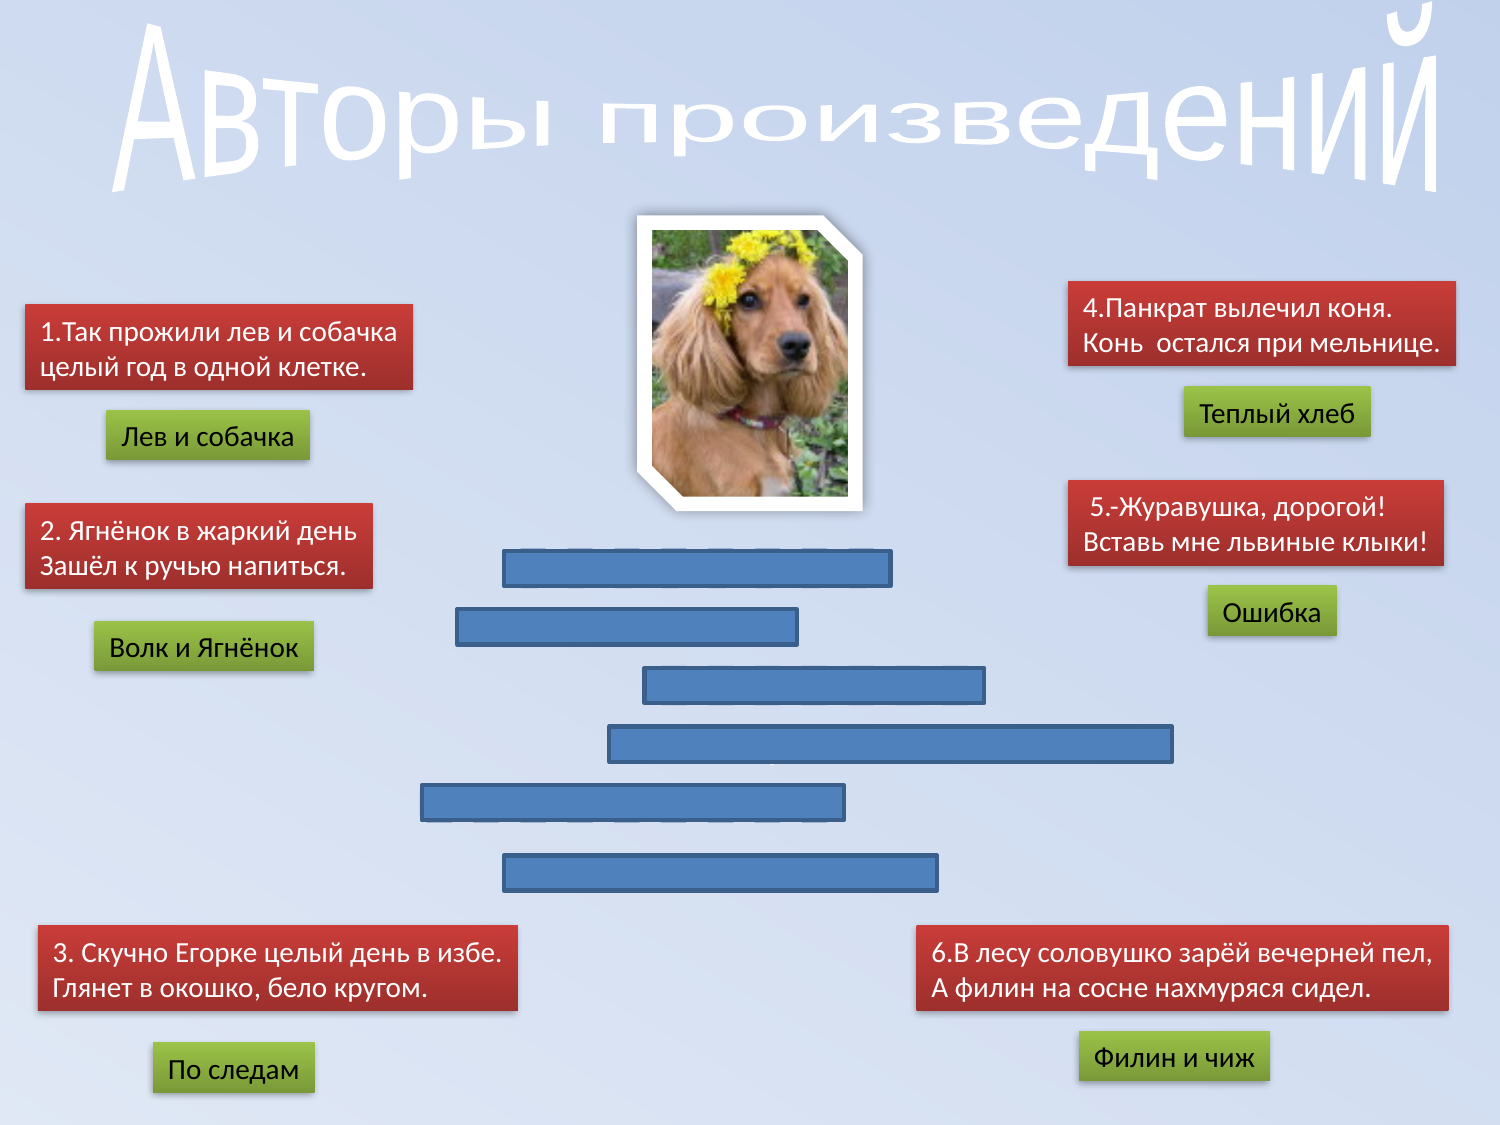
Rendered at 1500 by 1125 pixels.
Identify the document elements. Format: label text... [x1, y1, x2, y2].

text_box Волк и Ягнёнок [94, 621, 314, 671]
text_box [607, 724, 1174, 764]
picture [644, 222, 856, 505]
text_box [502, 549, 893, 588]
text_box Теплый хлеб [1184, 386, 1371, 437]
text_box 2. Ягнёнок в жаркий день Зашёл к ручью напиться. [25, 503, 373, 589]
text_box Филин и чиж [1079, 1031, 1271, 1081]
text_box [642, 666, 986, 705]
text_box [502, 853, 939, 893]
text_box 3. Скучно Егорке целый день в избе. Глянет в окошко, бело кругом. [37, 925, 518, 1011]
text_box 1.Так прожили лев и собачка целый год в одной клетке. [25, 304, 414, 390]
text_box По следам [153, 1042, 315, 1093]
text_box 5.-Журавушка, дорогой! Вставь мне львиные клыки! [1068, 480, 1444, 566]
text_box [420, 783, 846, 822]
text_box Лев и собачка [106, 410, 310, 460]
text_box 6.В лесу соловушко зарёй вечерней пел, А филин на сосне нахмуряся сидел. [916, 925, 1449, 1011]
text_box 4.Панкрат вылечил коня. Конь остался при мельнице. [1068, 281, 1457, 366]
text_box Ошибка [1207, 585, 1337, 636]
text_box [455, 607, 799, 647]
